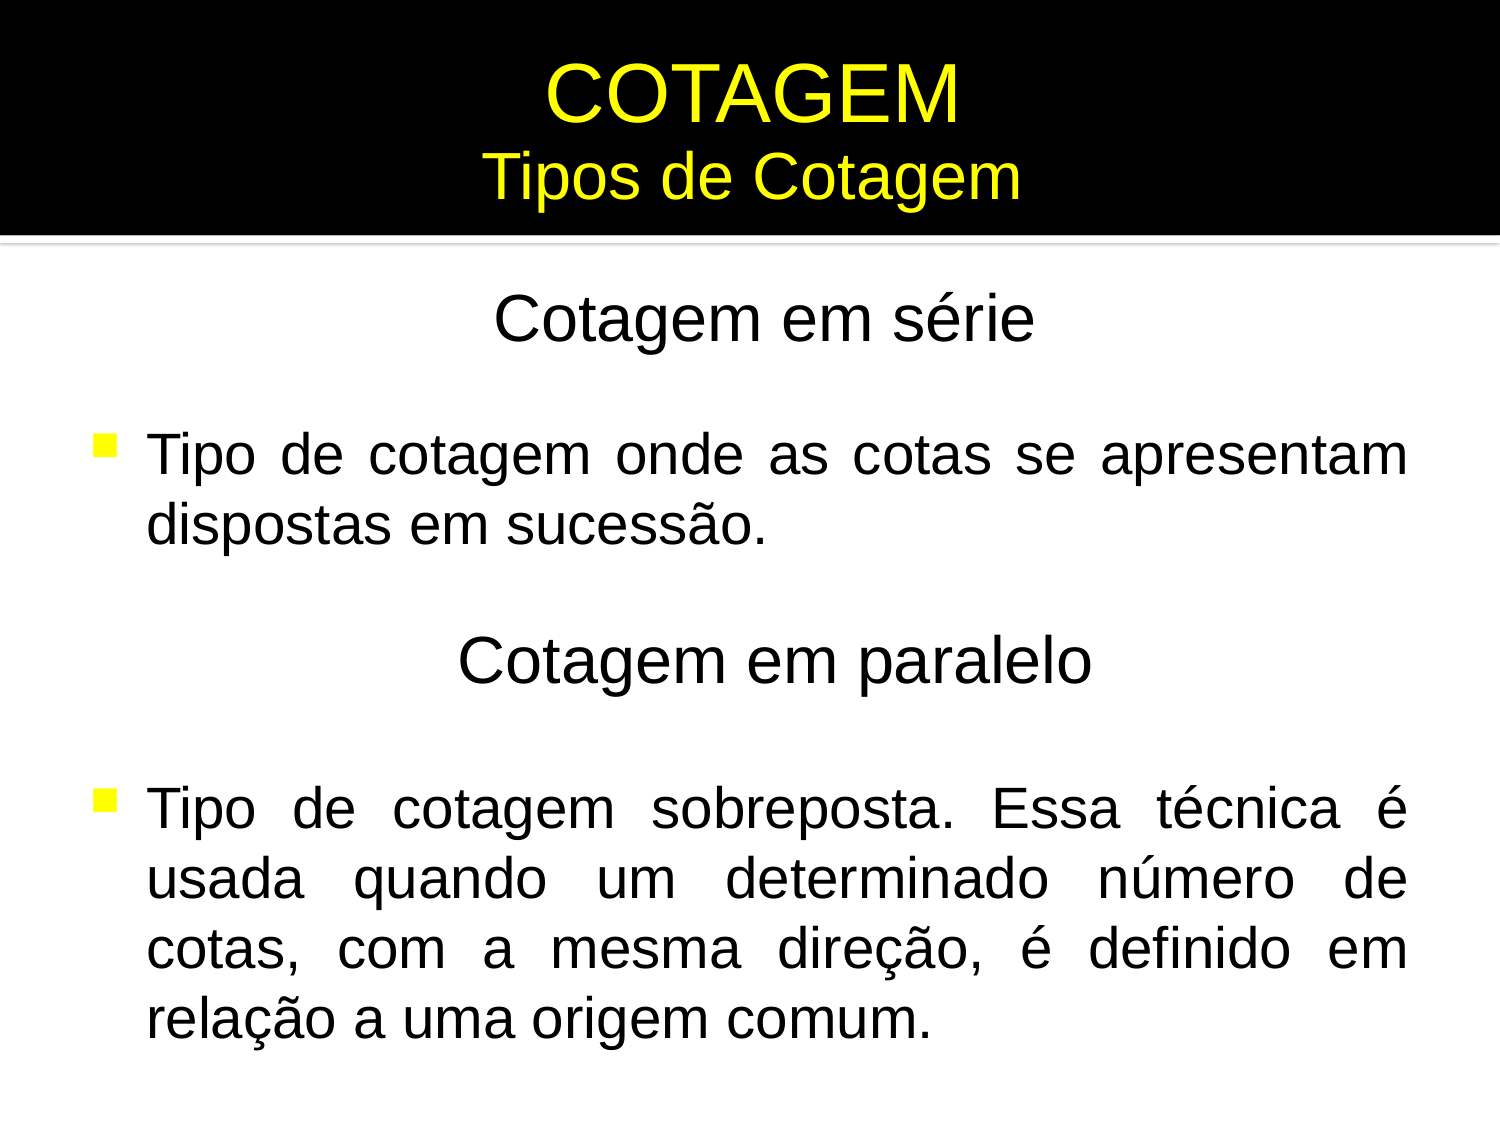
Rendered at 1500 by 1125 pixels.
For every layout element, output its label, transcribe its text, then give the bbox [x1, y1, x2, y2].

text_box Cotagem em paralelo [442, 609, 1152, 716]
text_box Tipos de Cotagem [466, 147, 1235, 232]
text_box Tipo de cotagem onde as cotas se apresentam dispostas em sucessão. [74, 408, 1425, 575]
text_box Cotagem em série [478, 266, 1105, 374]
text_box Tipo de cotagem sobreposta. Essa técnica é usada quando um determinado número de cotas, com a mesma direção, é definido em relação a uma origem comum. [74, 763, 1425, 1083]
title COTAGEM [75, 30, 1425, 147]
